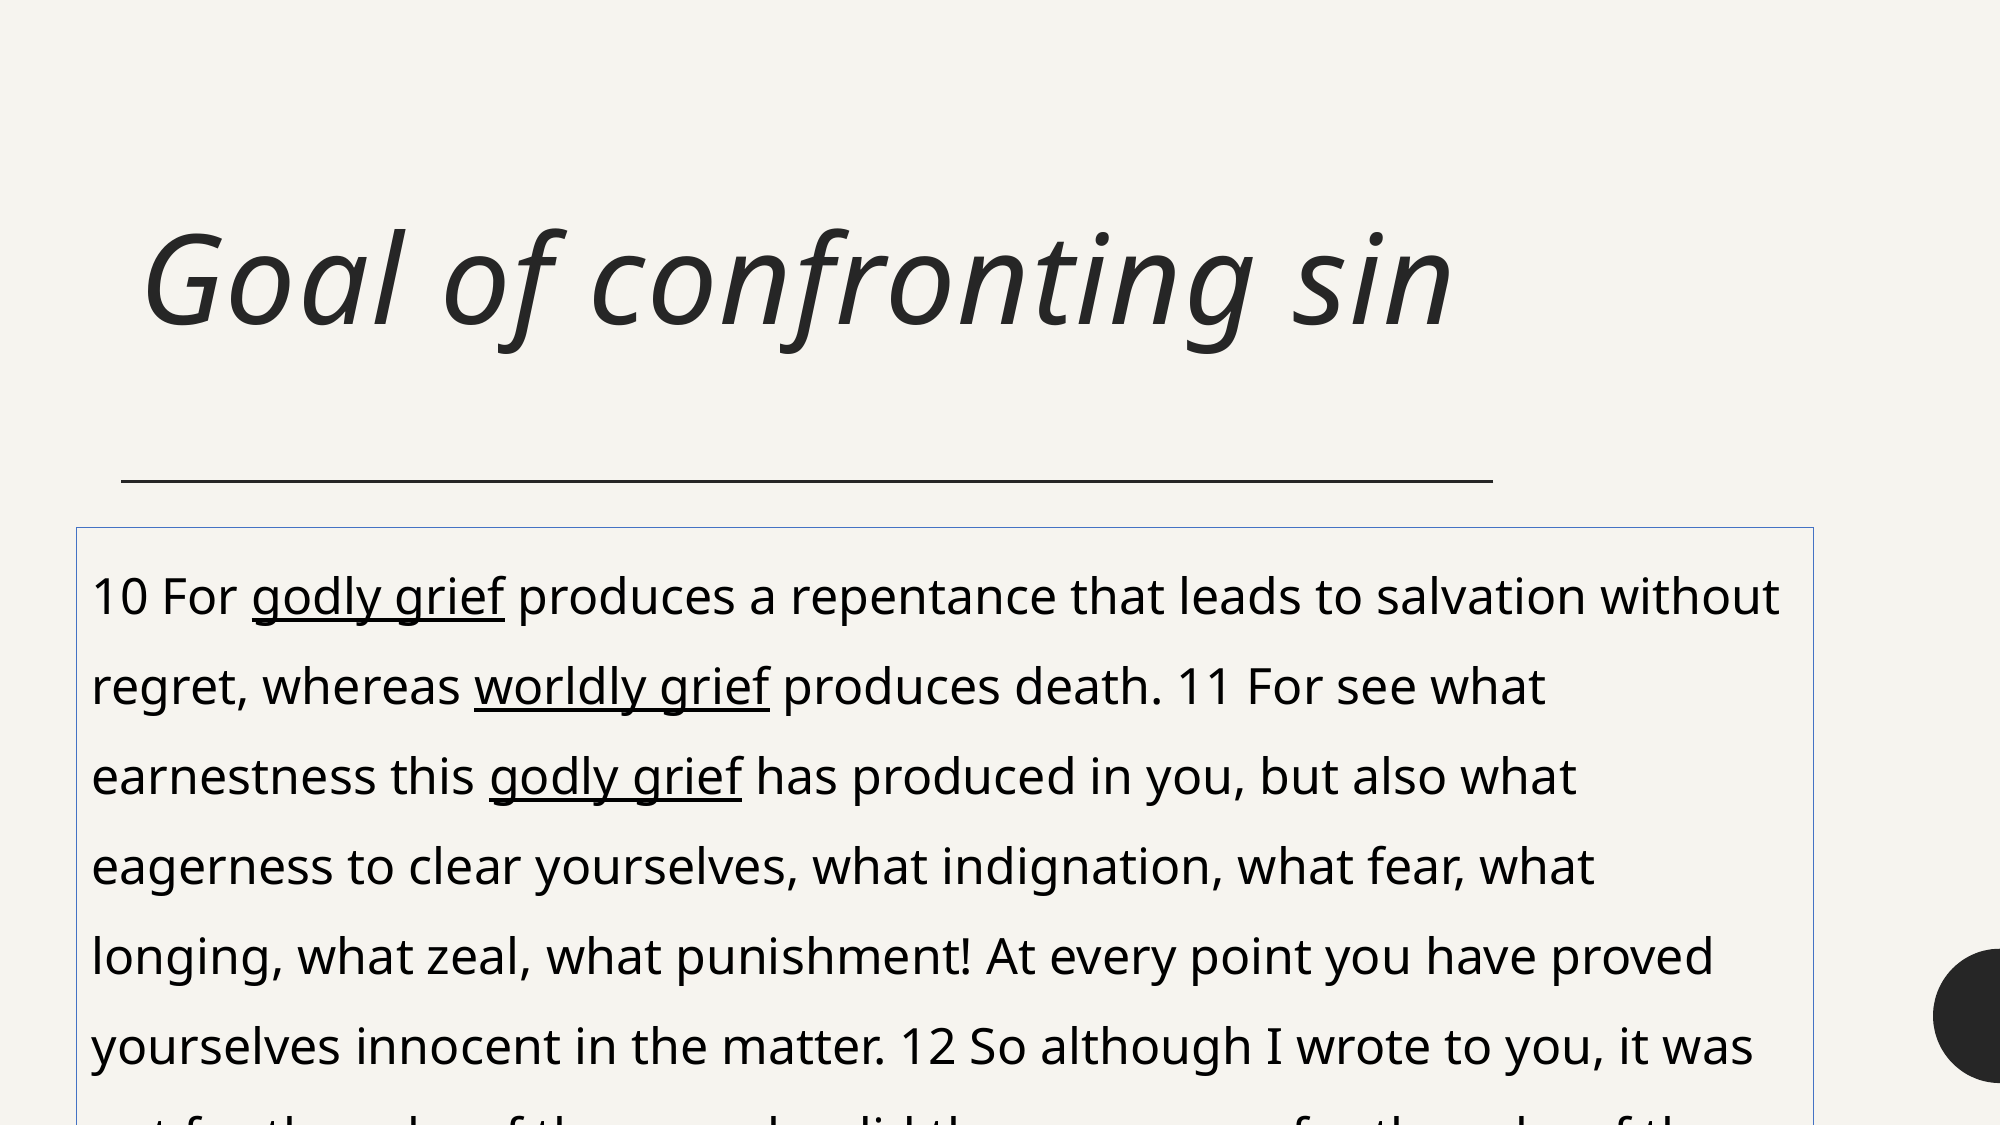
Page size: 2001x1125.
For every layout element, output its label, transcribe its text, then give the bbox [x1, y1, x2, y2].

text_box Goal of confronting sin [124, 124, 1490, 445]
text_box [0, 0, 2000, 1125]
text_box 10 For godly grief produces a repentance that leads to salvation without regret, whereas worldly grief produces death. 11 For see what earnestness this godly grief has produced in you, but also what eagerness to clear yourselves, what indignation, what fear, what longing, what zeal, what punishment! At every point you have proved yourselves innocent in the matter. 12 So although I wrote to you, it was not for the sake of the one who did the wrong, nor for the sake of the one who suffered [76, 527, 1814, 1125]
text_box [1933, 948, 2000, 1084]
